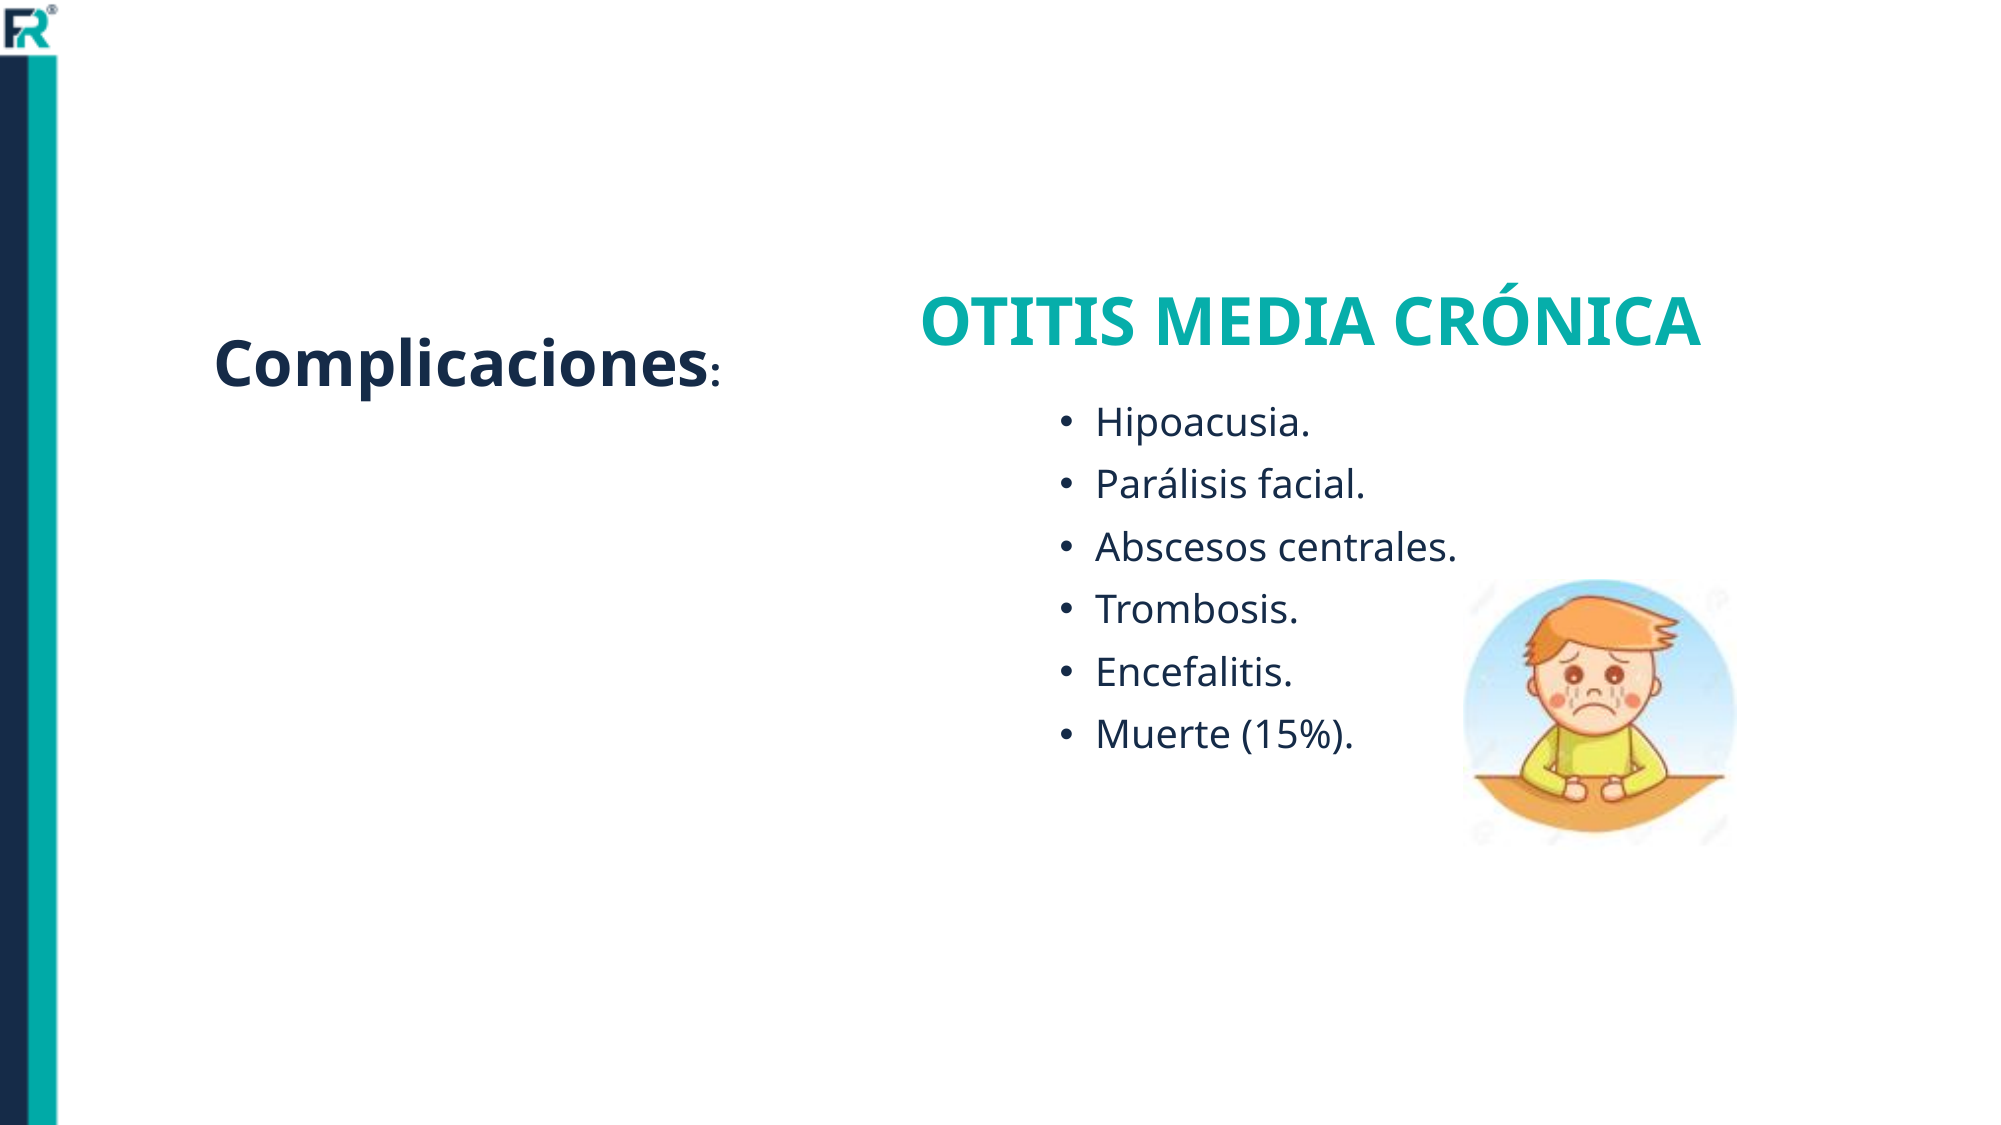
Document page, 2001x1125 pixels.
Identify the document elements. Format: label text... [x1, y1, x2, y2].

picture [0, 0, 2001, 1125]
title OTITIS MEDIA CRÓNICA [738, 252, 1883, 395]
text_box Complicaciones: [196, 323, 739, 412]
list Hipoacusia. Parálisis facial. Abscesos centrales. Trombosis. Encefalitis. Muerte (15%). [1044, 394, 1579, 765]
